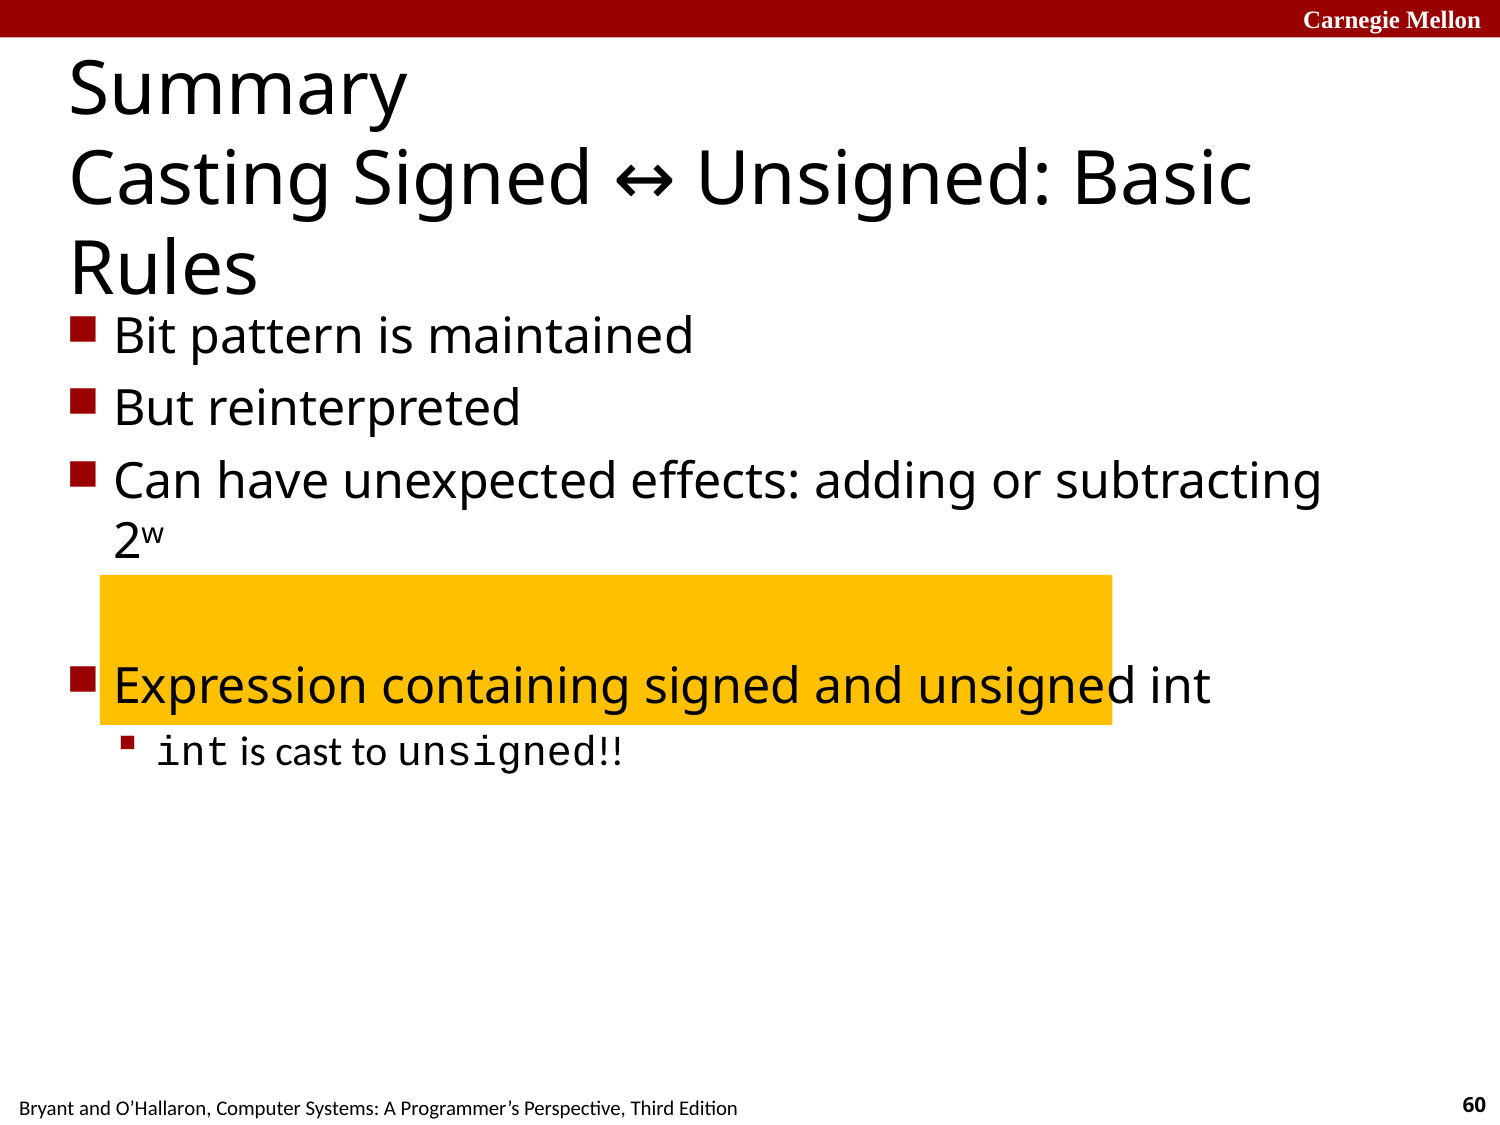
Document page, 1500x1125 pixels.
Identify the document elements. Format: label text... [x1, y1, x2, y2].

list Bit pattern is maintained But reinterpreted Can have unexpected effects: adding or subtracting 2w Expression containing signed and unsigned int int is cast to unsigned!! [64, 296, 1361, 1113]
title Summary Casting Signed ↔ Unsigned: Basic Rules [62, 112, 1405, 238]
